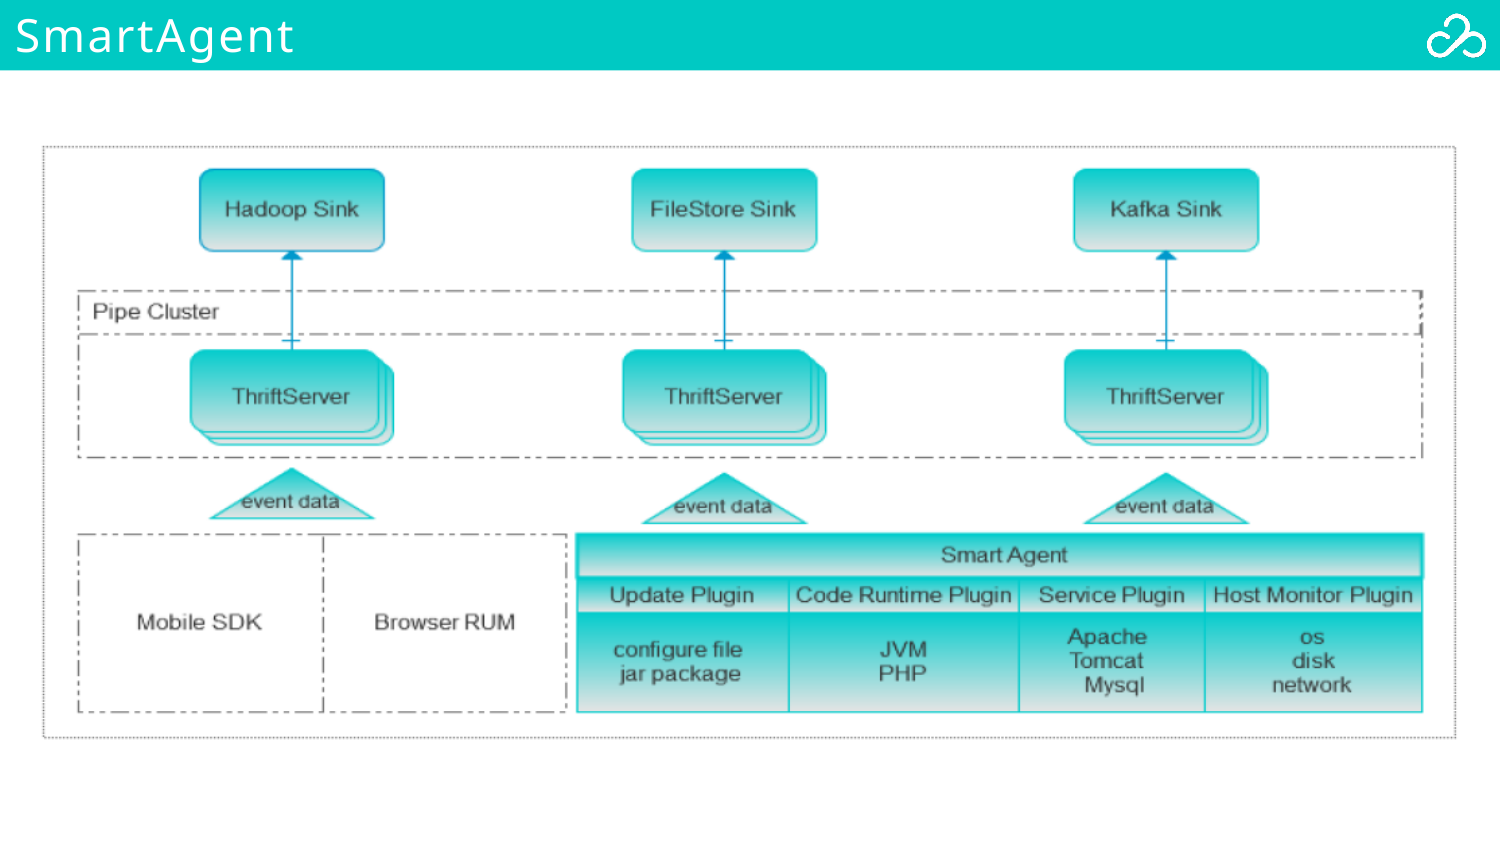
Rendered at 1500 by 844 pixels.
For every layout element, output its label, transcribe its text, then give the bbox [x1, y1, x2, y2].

picture [39, 138, 1463, 746]
picture [1426, 13, 1486, 61]
title SmartAgent [0, 3, 1282, 65]
